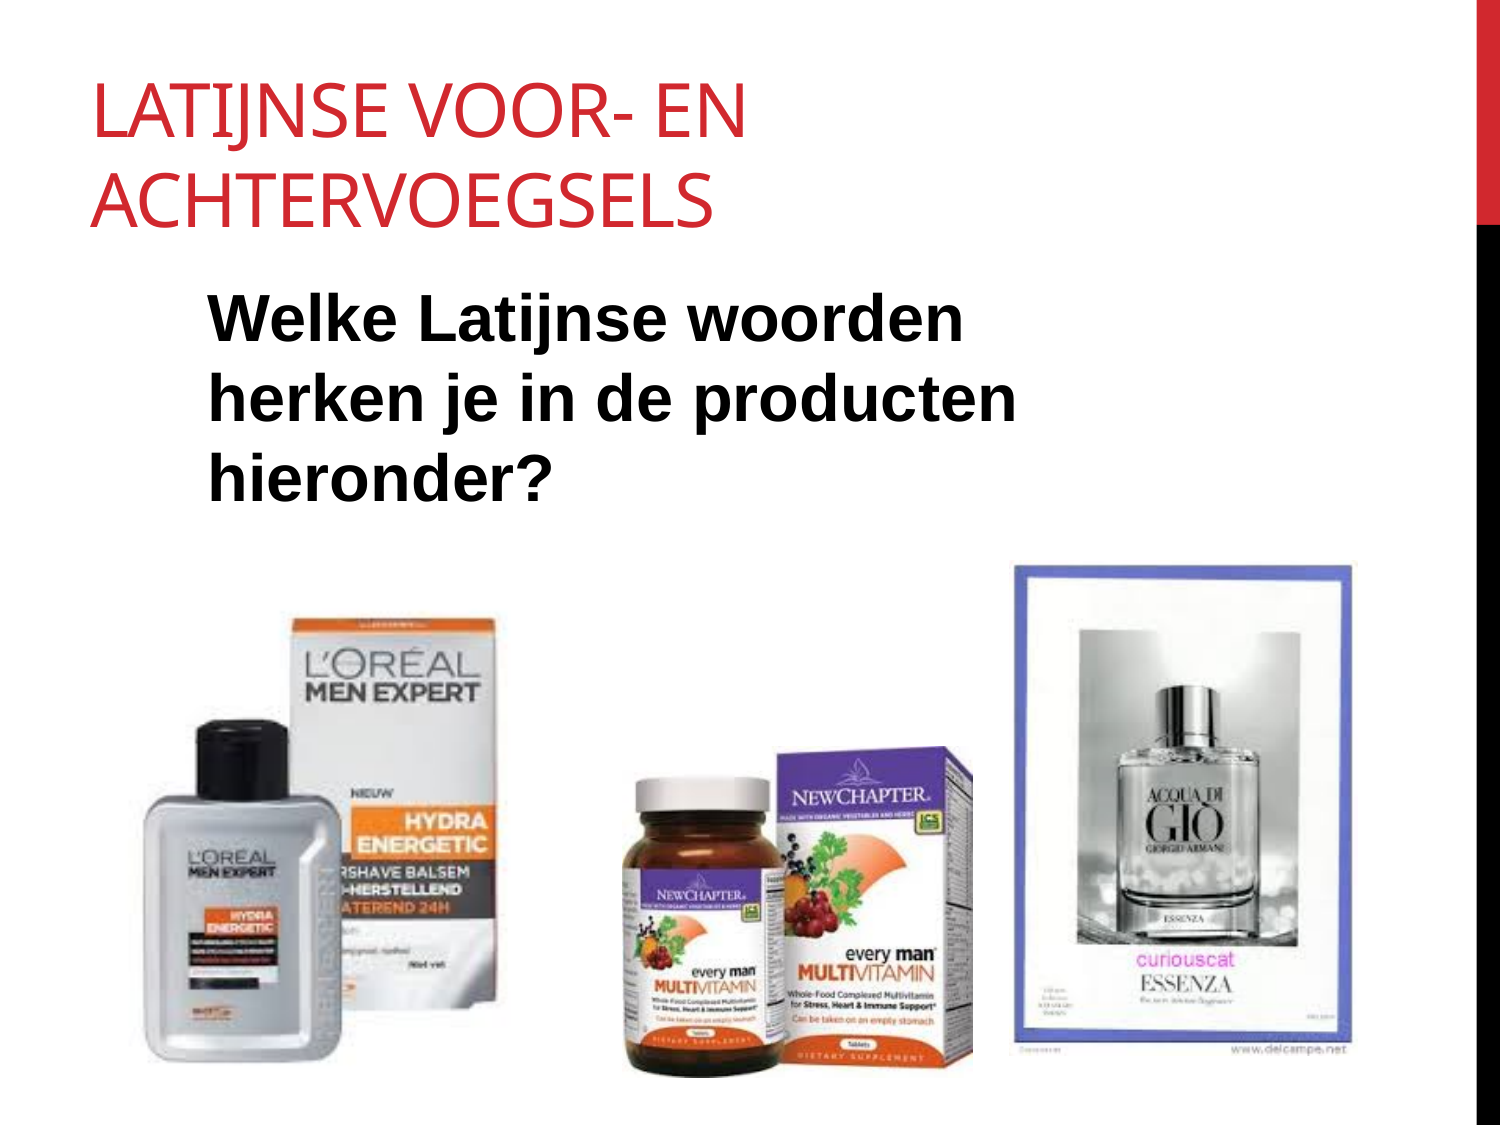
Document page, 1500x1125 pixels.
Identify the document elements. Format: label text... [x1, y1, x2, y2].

picture [621, 746, 973, 1079]
picture [53, 573, 586, 1106]
picture [1009, 559, 1358, 1057]
title Latijnse voor- en achtervoegsels [75, 25, 1025, 250]
text_box Welke Latijnse woorden herken je in de producten hieronder? [192, 267, 1166, 522]
